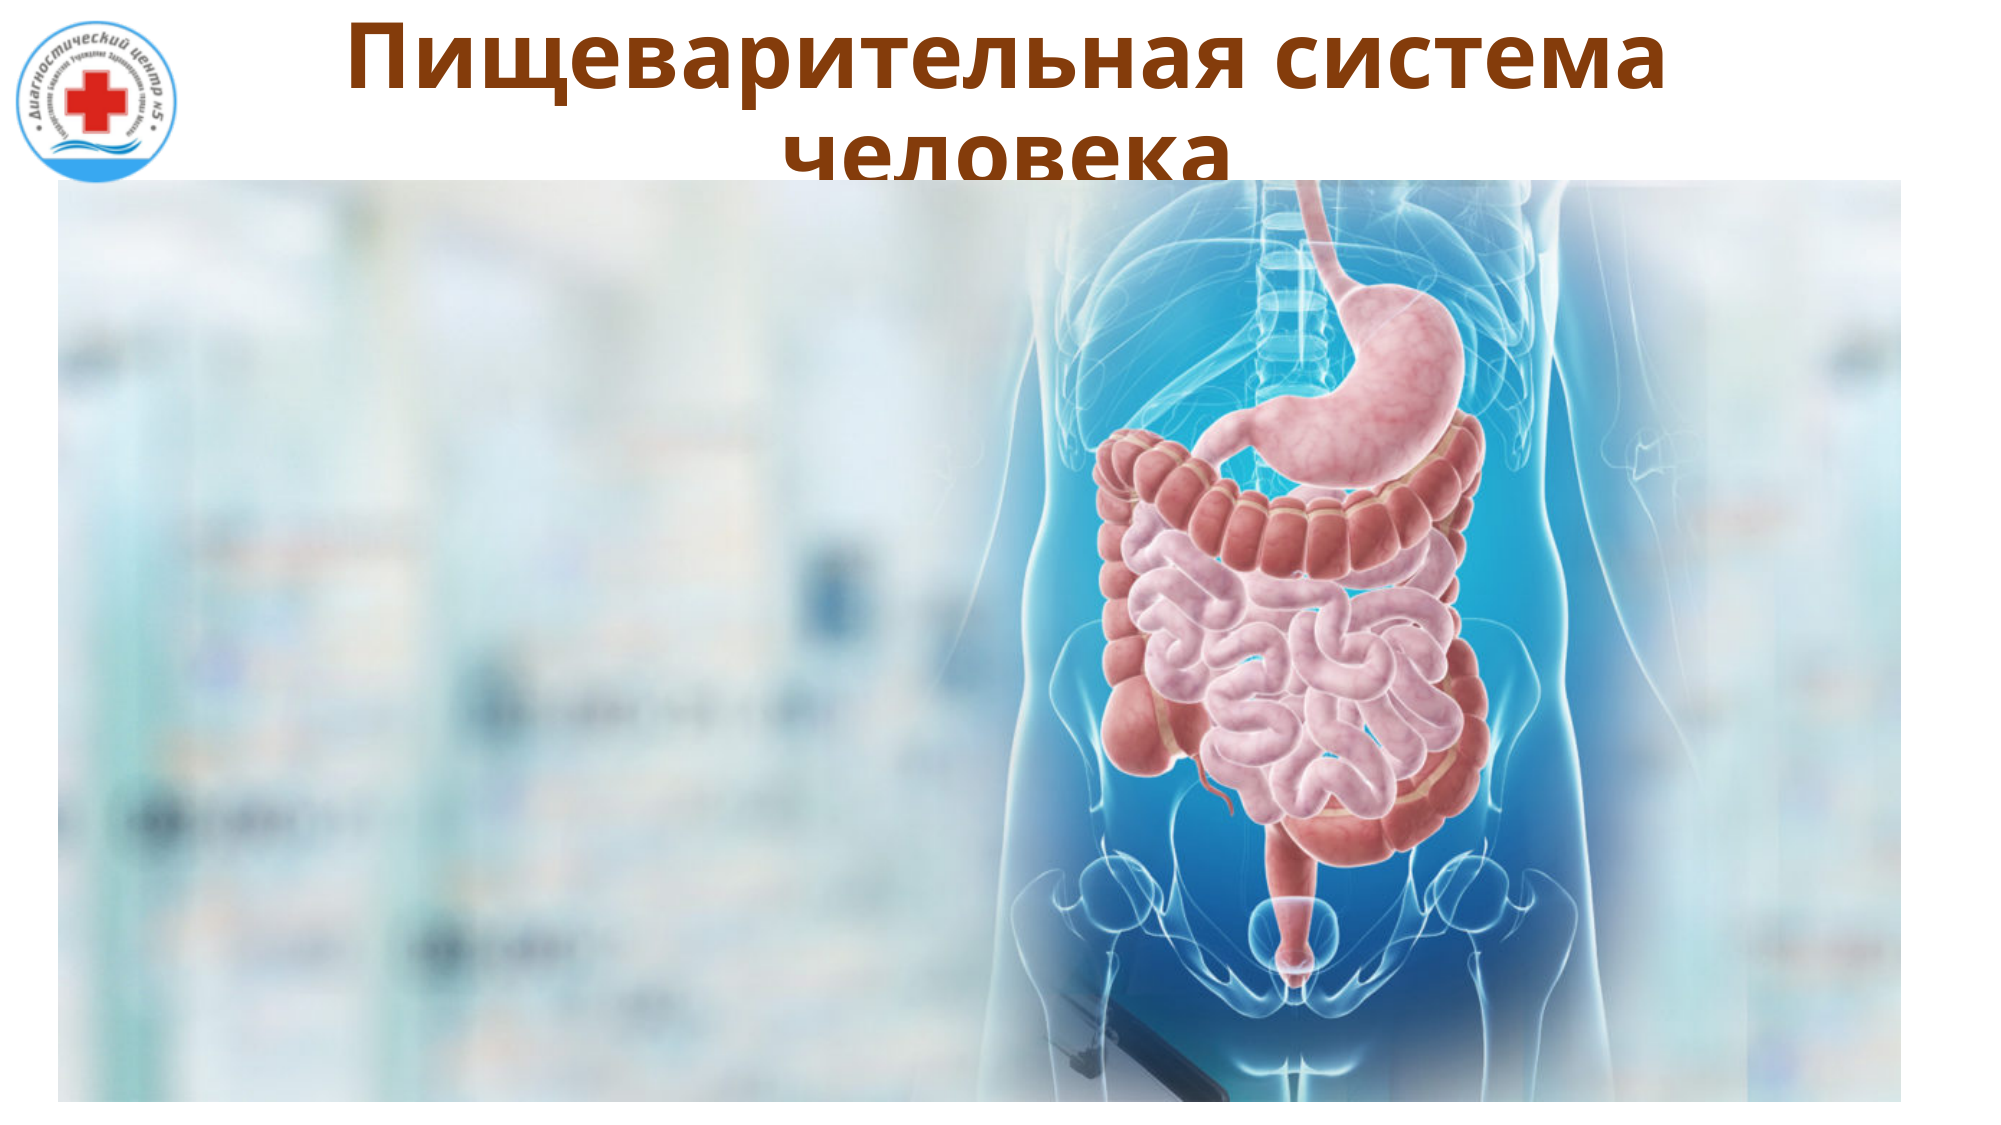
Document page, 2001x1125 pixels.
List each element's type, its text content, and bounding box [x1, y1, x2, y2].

picture [15, 20, 1901, 1102]
title Пищеварительная система человека [145, 0, 1871, 180]
